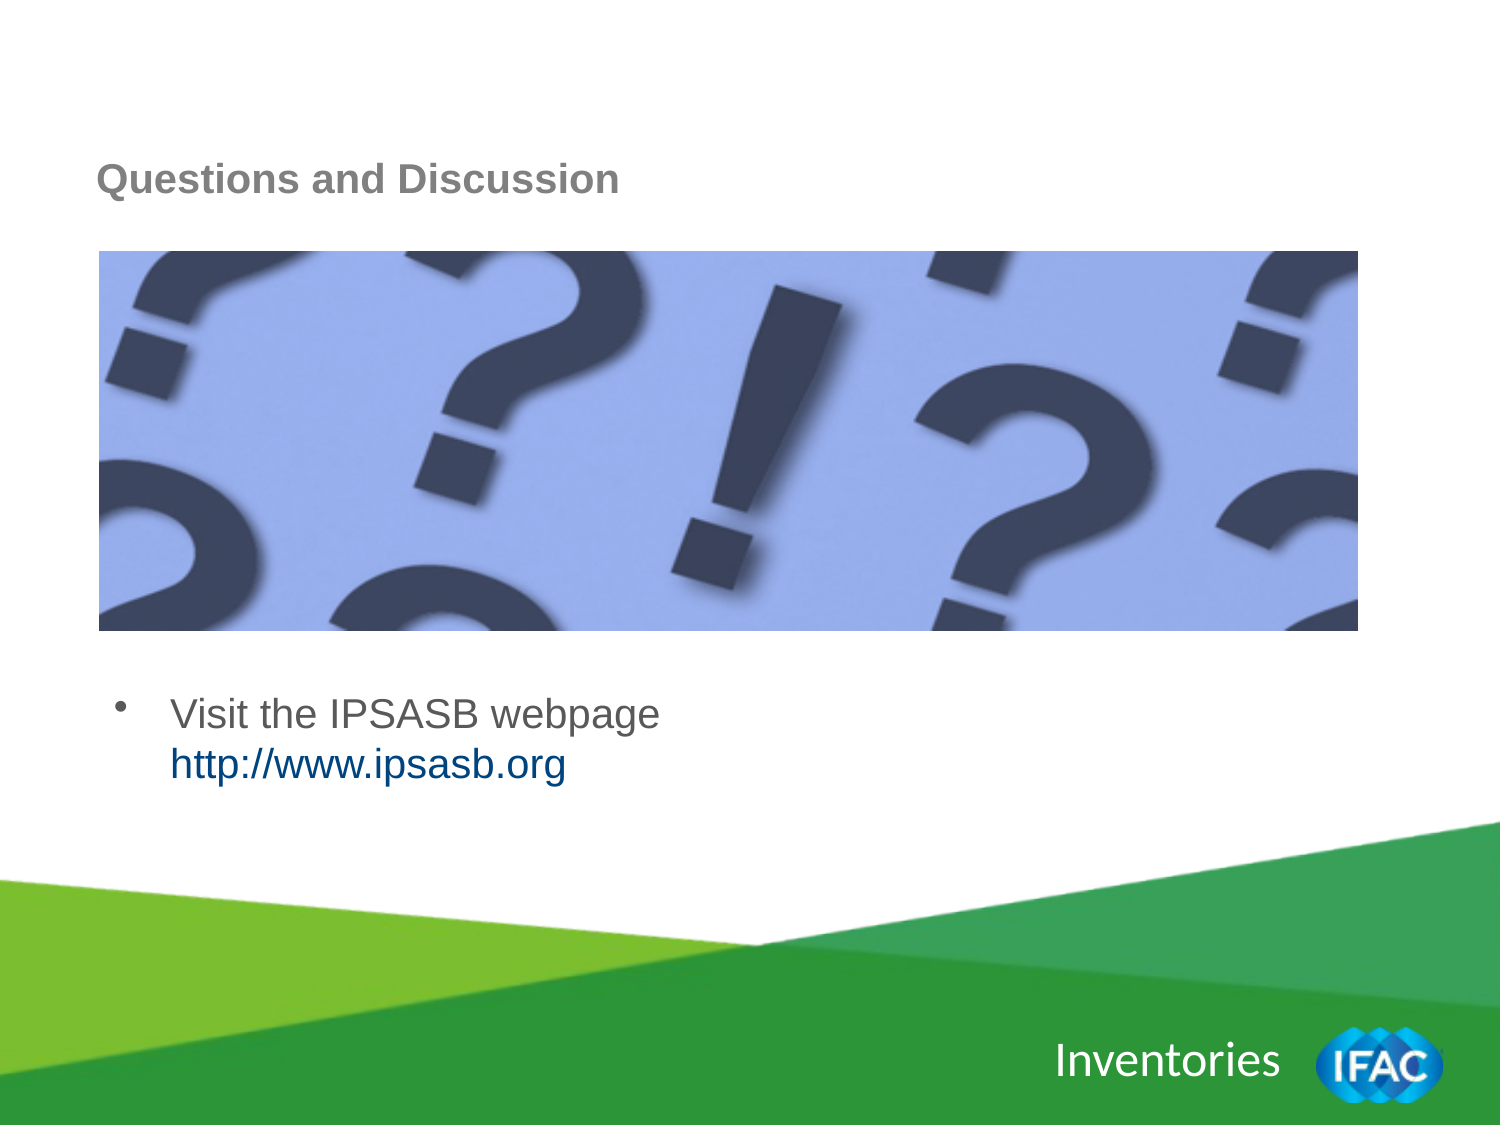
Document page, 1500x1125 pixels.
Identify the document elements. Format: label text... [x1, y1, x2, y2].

text_box Visit the IPSASB webpage http://www.ipsasb.org [99, 679, 850, 794]
text_box Inventories [87, 1018, 1296, 1094]
text_box Questions and Discussion [81, 144, 1409, 310]
picture [99, 251, 1359, 631]
picture [0, 738, 1500, 1125]
